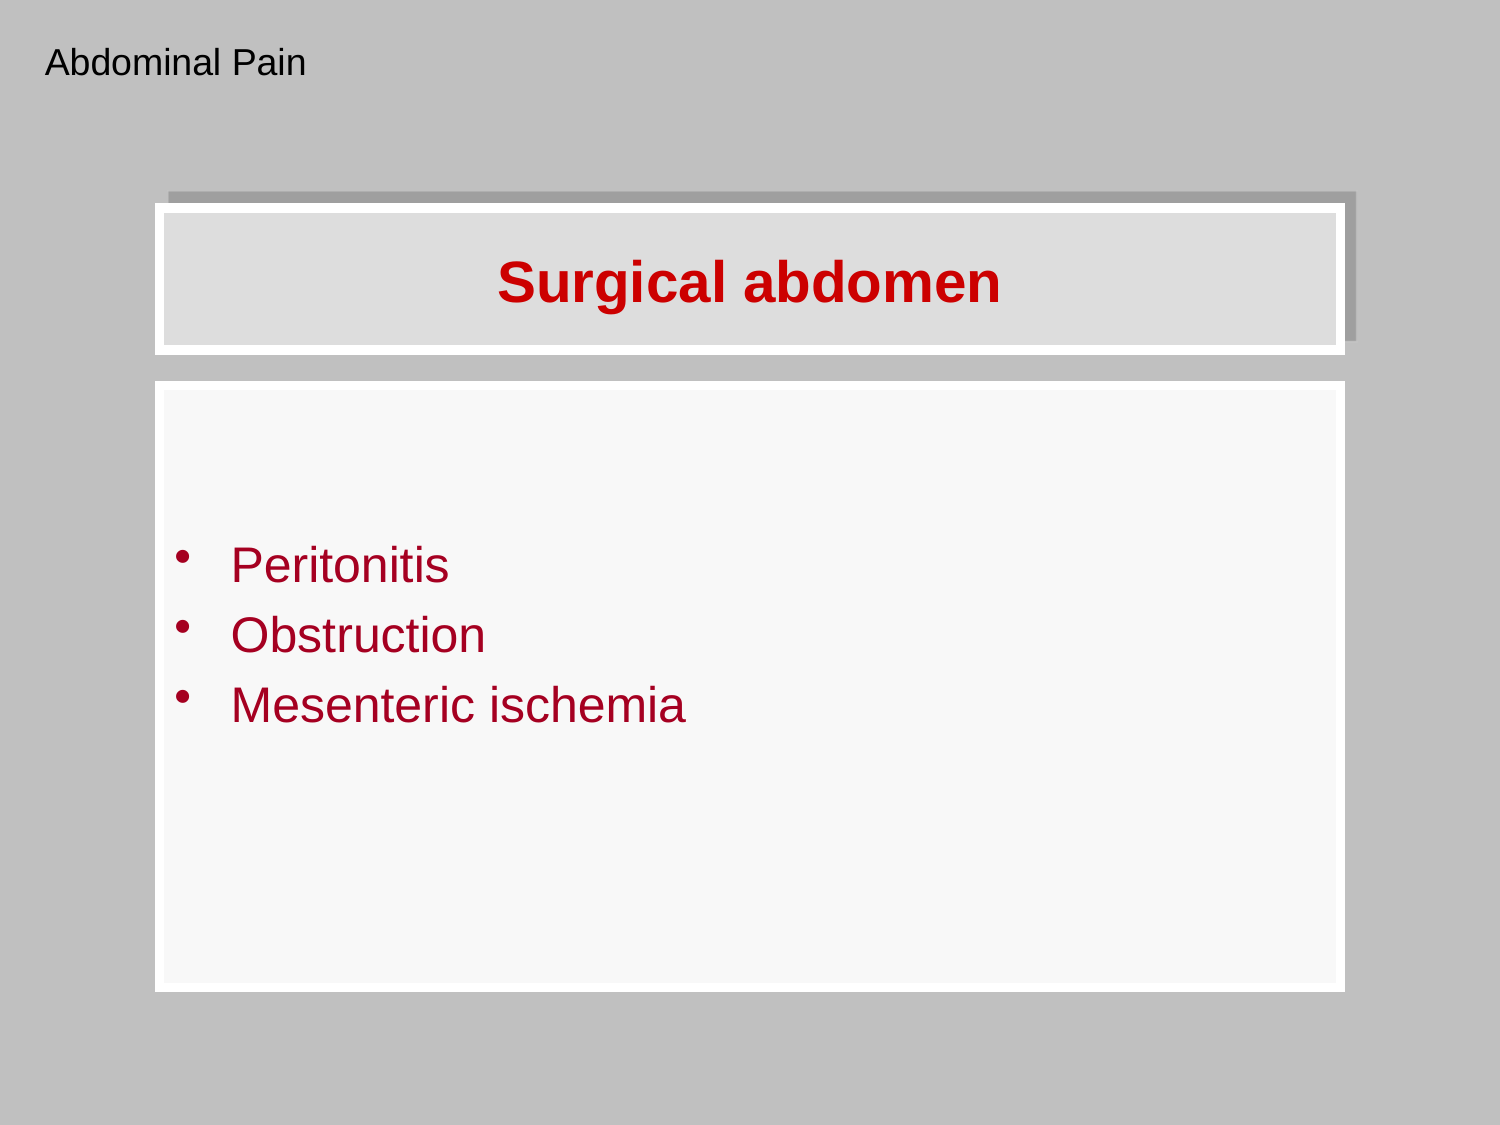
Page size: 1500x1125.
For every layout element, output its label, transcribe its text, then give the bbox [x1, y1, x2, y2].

text_box Abdominal Pain [29, 30, 322, 91]
title Surgical abdomen [159, 207, 1341, 351]
list Peritonitis Obstruction Mesenteric ischemia [159, 385, 1341, 988]
